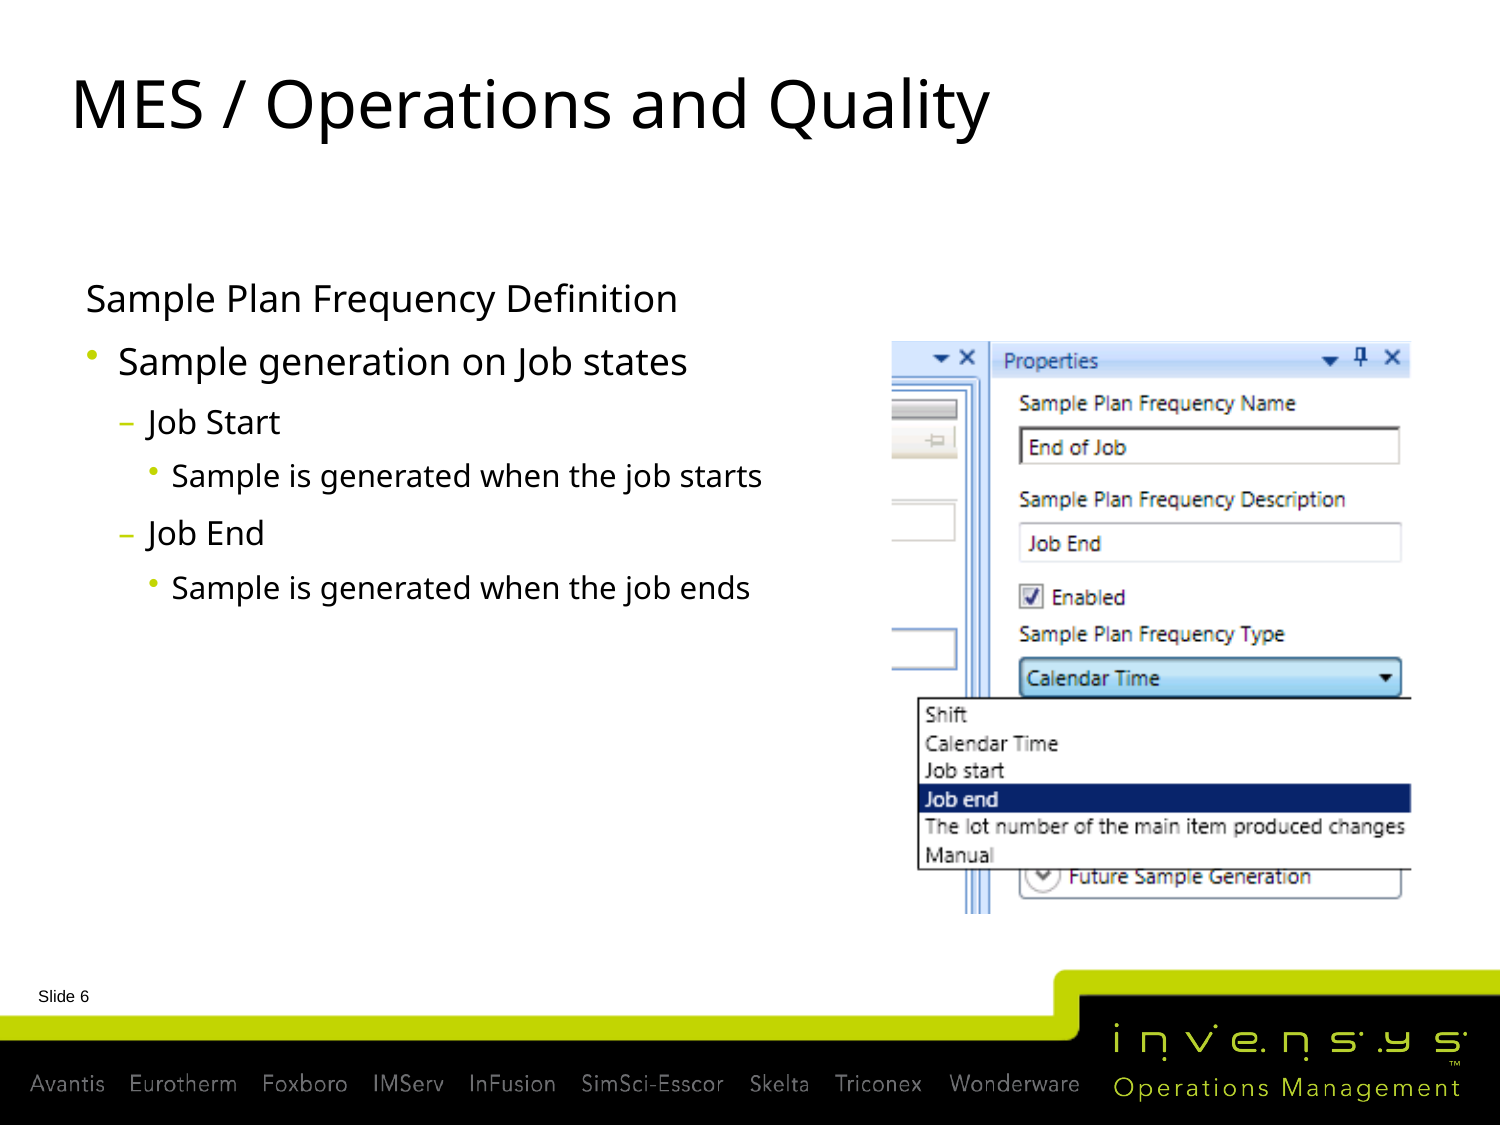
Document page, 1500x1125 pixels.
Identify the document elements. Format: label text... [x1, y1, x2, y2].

picture [0, 960, 1500, 1102]
picture [891, 340, 1412, 914]
slide_number Slide 6 [23, 978, 153, 1008]
text_box Sample Plan Frequency Definition Sample generation on Job states Job Start Sample is generated when the job starts Job End Sample is generated when the job ends [70, 262, 1400, 941]
title MES / Operations and Quality [70, 69, 1430, 161]
